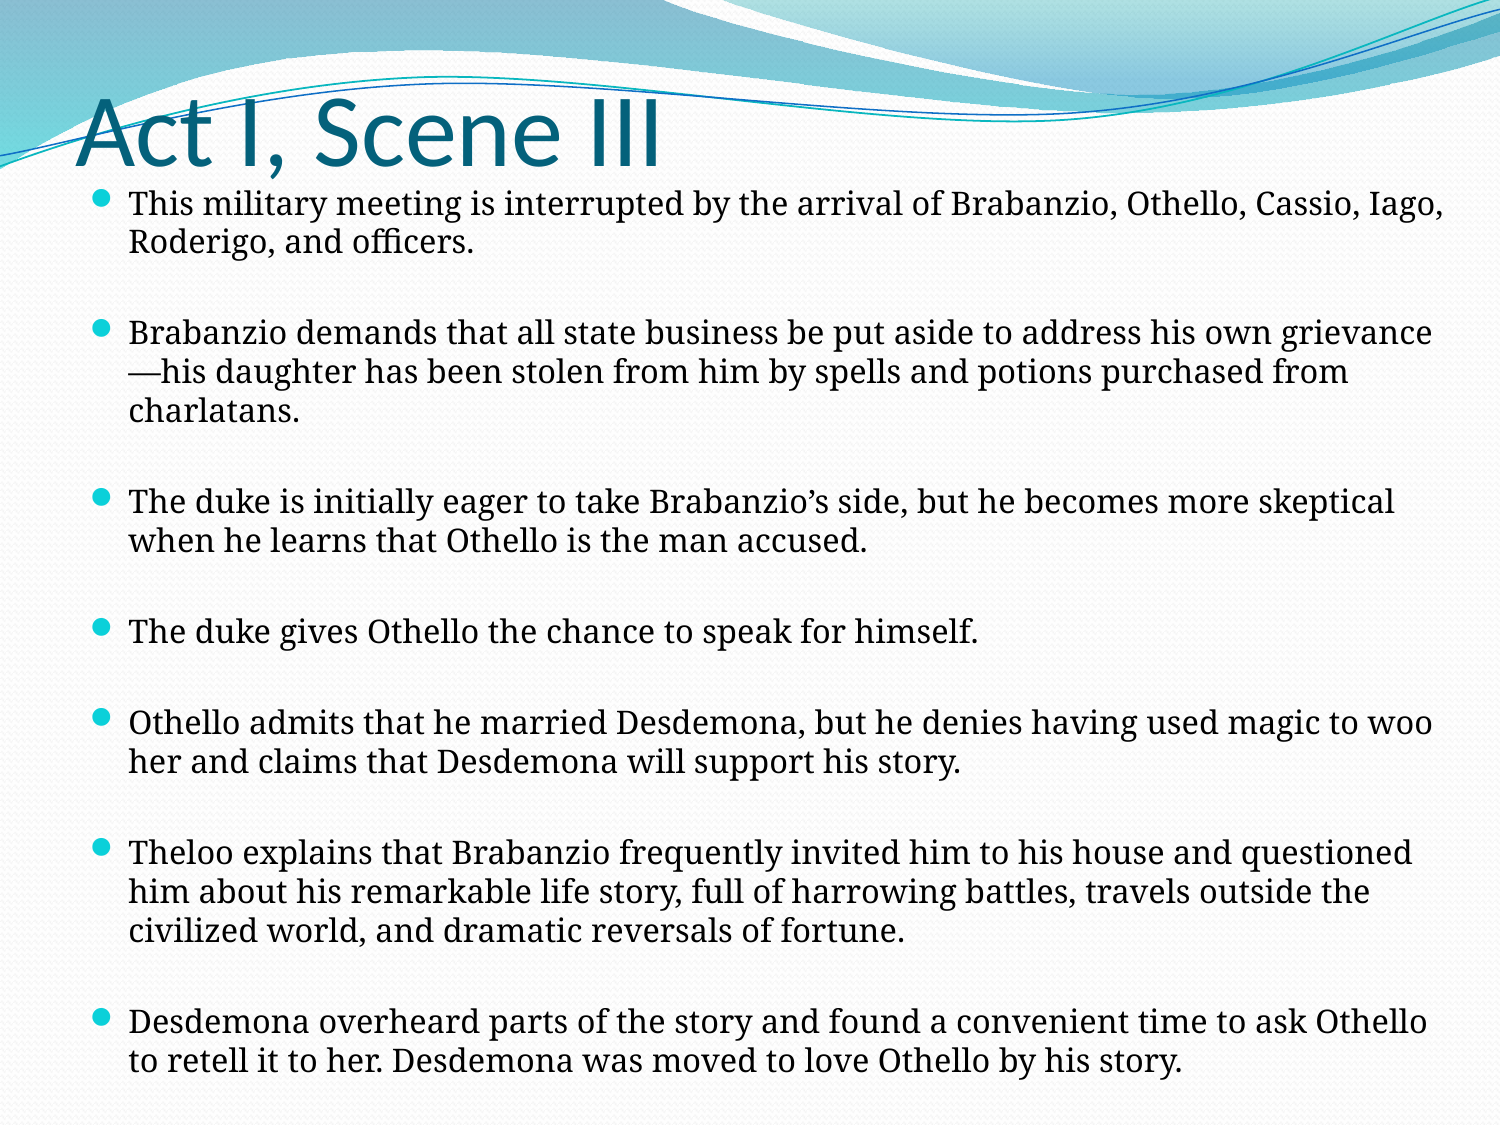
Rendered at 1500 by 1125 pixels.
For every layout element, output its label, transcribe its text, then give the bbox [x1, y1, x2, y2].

title Act I, Scene III [75, 0, 1425, 174]
list This military meeting is interrupted by the arrival of Brabanzio, Othello, Cassio, Iago, Roderigo, and officers. Brabanzio demands that all state business be put aside to address his own grievance—his daughter has been stolen from him by spells and potions purchased from charlatans. The duke is initially eager to take Brabanzio’s side, but he becomes more skeptical when he learns that Othello is the man accused. The duke gives Othello the chance to speak for himself. Othello admits that he married Desdemona, but he denies having used magic to woo her and claims that Desdemona will support his story. Theloo explains that Brabanzio frequently invited him to his house and questioned him about his remarkable life story, full of harrowing battles, travels outside the civilized world, and dramatic reversals of fortune. Desdemona overheard parts of the story and found a convenient time to ask Othello to retell it to her. Desdemona was moved to love Othello by his story. [75, 174, 1463, 1100]
